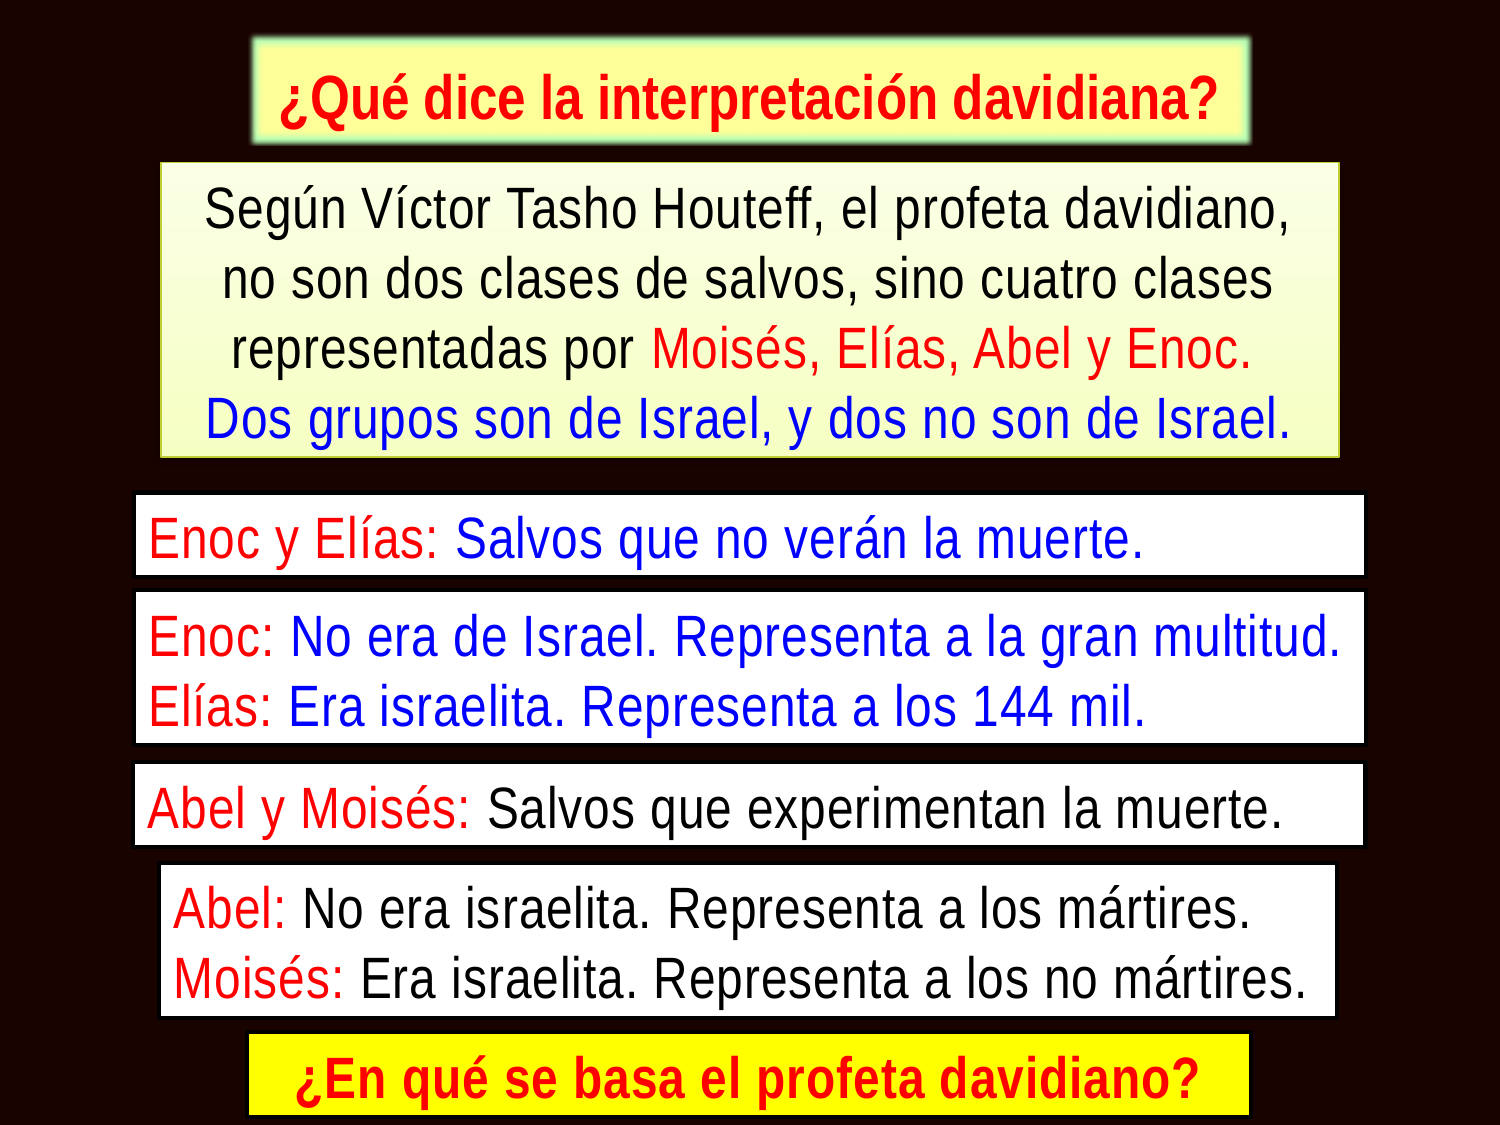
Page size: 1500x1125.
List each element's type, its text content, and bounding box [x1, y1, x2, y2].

text_box Abel y Moisés: Salvos que experimentan la muerte. [131, 760, 1368, 849]
text_box Abel: No era israelita. Representa a los mártires. Moisés: Era israelita. Representa a los no mártires. [157, 861, 1339, 1020]
text_box Según Víctor Tasho Houteff, el profeta davidiano, no son dos clases de salvos, sino cuatro clases representadas por Moisés, Elías, Abel y Enoc. Dos grupos son de Israel, y dos no son de Israel. [160, 162, 1340, 458]
text_box Enoc: No era de Israel. Representa a la gran multitud. Elías: Era israelita. Representa a los 144 mil. [132, 588, 1368, 747]
text_box ¿Qué dice la interpretación davidiana? [265, 50, 1238, 130]
text_box ¿En qué se basa el profeta davidiano? [245, 1030, 1253, 1119]
text_box Enoc y Elías: Salvos que no verán la muerte. [132, 490, 1368, 579]
